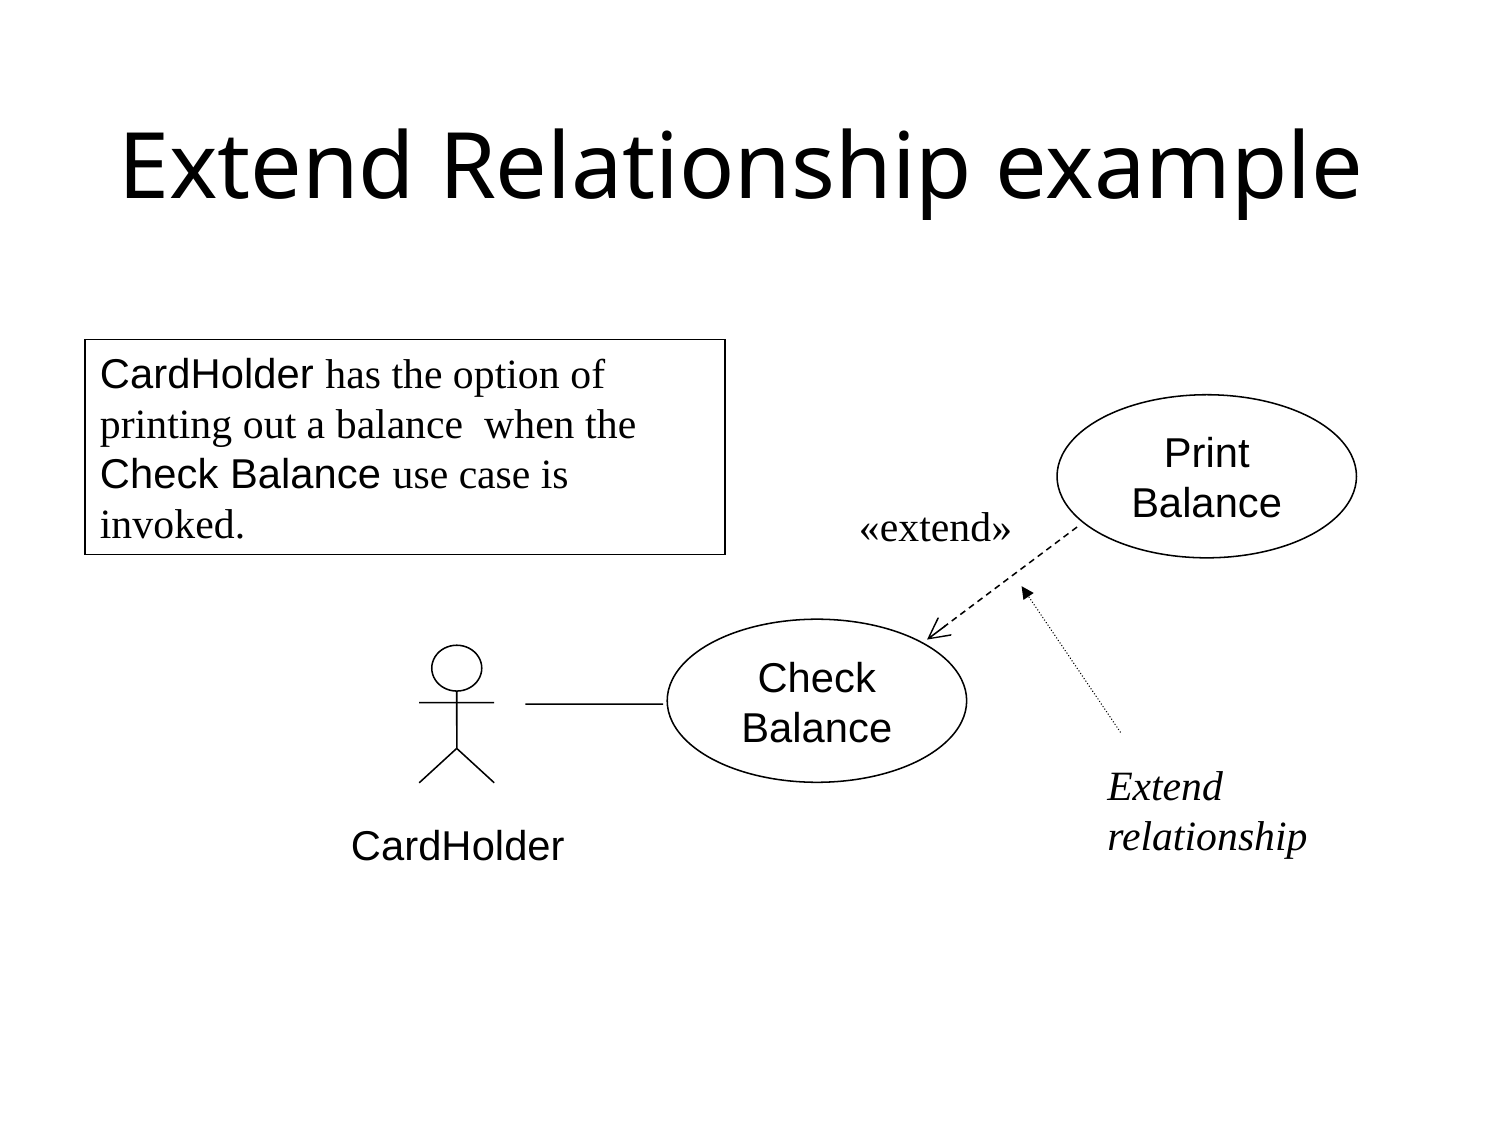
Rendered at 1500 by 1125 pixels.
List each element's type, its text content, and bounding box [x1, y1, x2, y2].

title Extend Relationship example [103, 59, 1397, 278]
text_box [419, 645, 495, 783]
text_box Check Balance [667, 619, 967, 783]
text_box Extend relationship [1092, 751, 1355, 867]
text_box [1021, 586, 1034, 600]
text_box CardHolder has the option of printing out a balance when the Check Balance use case is invoked. [85, 339, 725, 555]
text_box [927, 617, 952, 640]
text_box Print Balance [1057, 394, 1357, 558]
text_box CardHolder [336, 810, 580, 876]
text_box «extend» [844, 491, 1028, 558]
